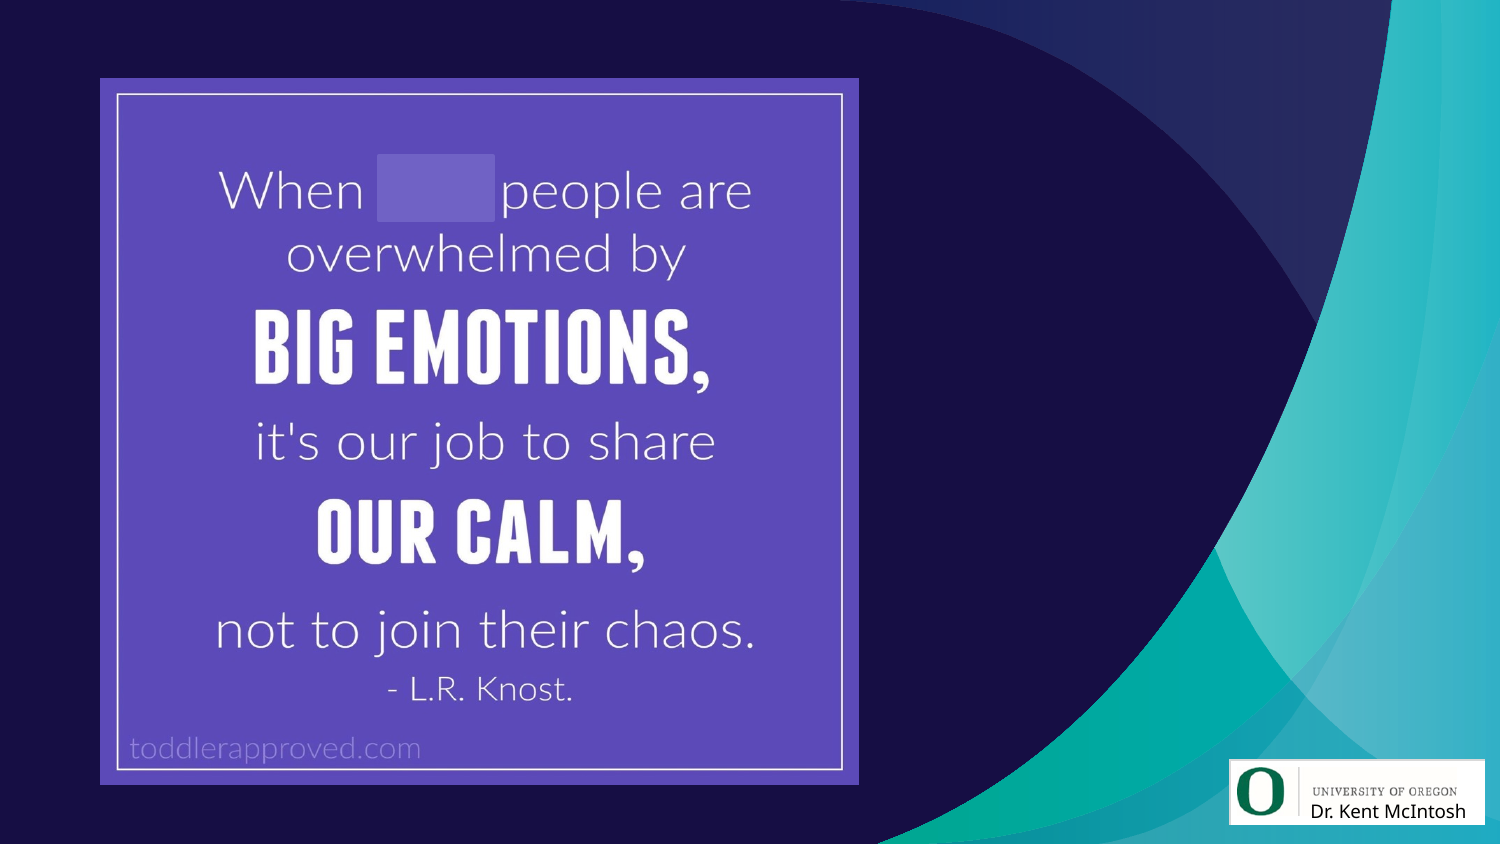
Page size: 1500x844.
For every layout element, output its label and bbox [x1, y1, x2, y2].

picture [1229, 759, 1485, 825]
list [99, 78, 859, 786]
